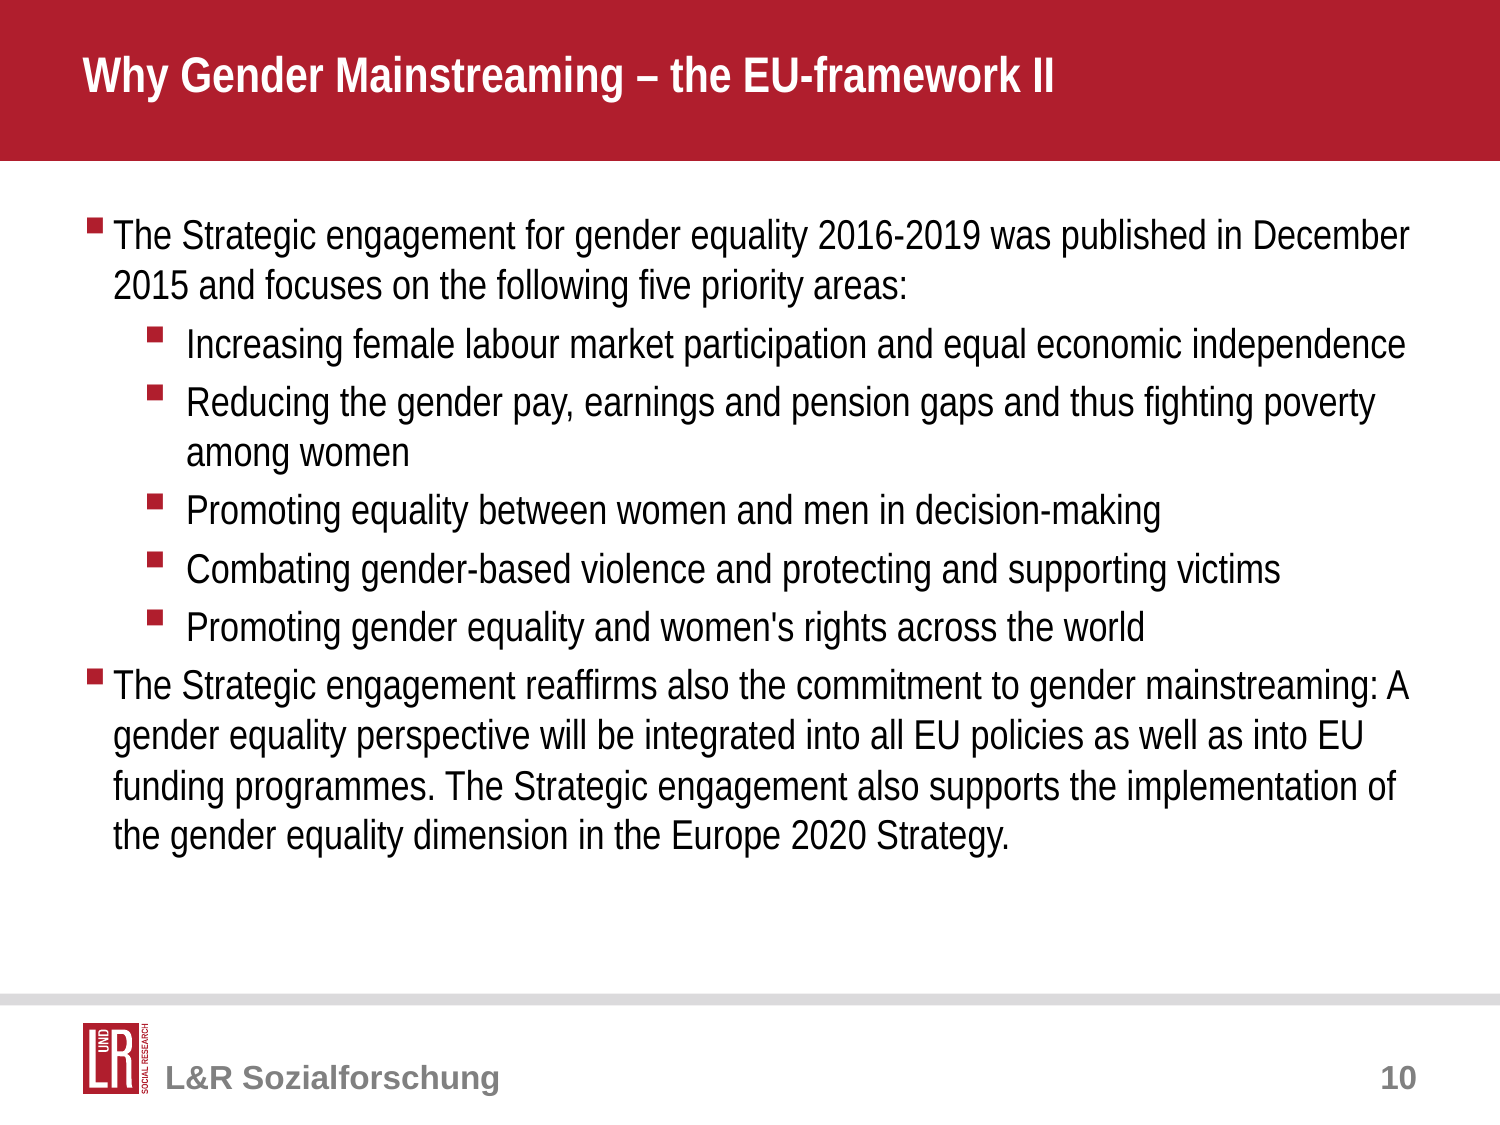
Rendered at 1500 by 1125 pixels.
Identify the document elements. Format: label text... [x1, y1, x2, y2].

title Why Gender Mainstreaming – the EU-framework II [82, 31, 1430, 115]
slide_number 10 [1316, 1052, 1418, 1096]
list The Strategic engagement for gender equality 2016-2019 was published in December 2015 and focuses on the following five priority areas: Increasing female labour market participation and equal economic independence Reducing the gender pay, earnings and pension gaps and thus fighting poverty among women Promoting equality between women and men in decision-making Combating gender-based violence and protecting and supporting victims Promoting gender equality and women's rights across the world The Strategic engagement reaffirms also the commitment to gender mainstreaming: A gender equality perspective will be integrated into all EU policies as well as into EU funding programmes. The Strategic engagement also supports the implementation of the gender equality dimension in the Europe 2020 Strategy. [82, 208, 1424, 929]
